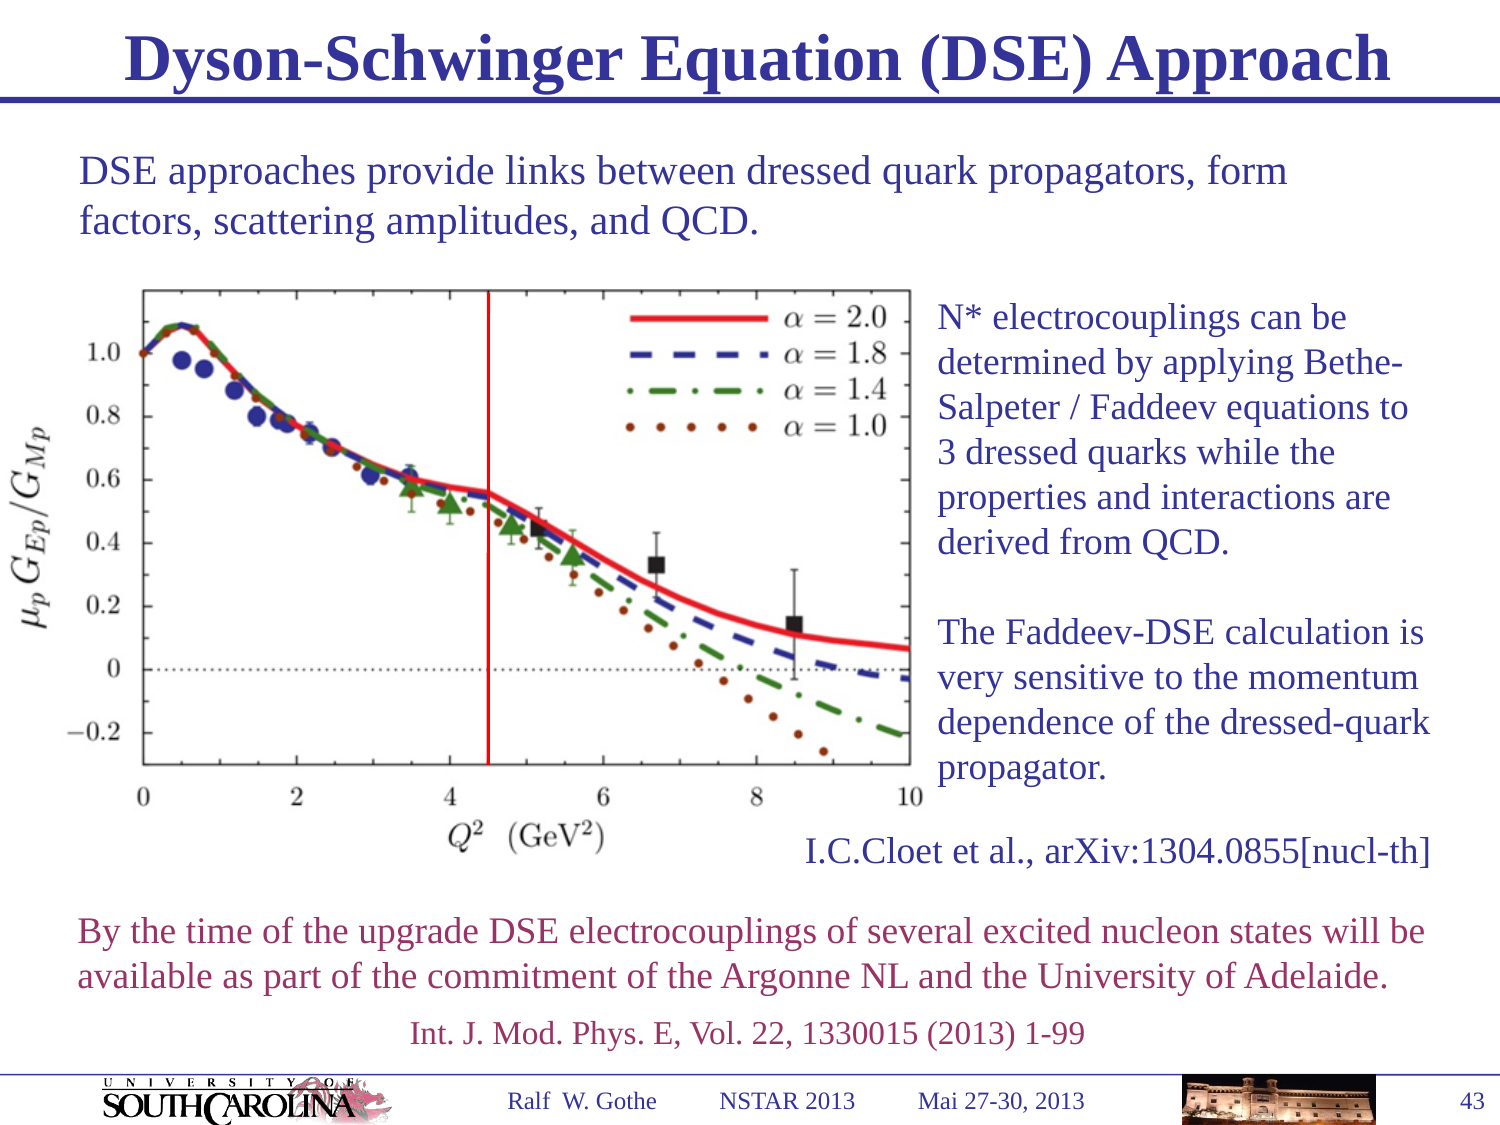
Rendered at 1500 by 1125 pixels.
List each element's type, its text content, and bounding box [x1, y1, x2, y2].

text_box DSE approaches provide links between dressed quark propagators, form factors, scattering amplitudes, and QCD. [64, 135, 1404, 251]
slide_number 43 [1313, 1077, 1500, 1123]
text_box By the time of the upgrade DSE electrocouplings of several excited nucleon states will be available as part of the commitment of the Argonne NL and the University of Adelaide. [62, 898, 1457, 1004]
picture [7, 288, 926, 857]
picture [80, 1077, 409, 1125]
text_box Int. J. Mod. Phys. E, Vol. 22, 1330015 (2013) 1-99 [394, 1011, 1101, 1052]
title Dyson-Schwinger Equation (DSE) Approach [0, 3, 1500, 104]
picture [1182, 1074, 1376, 1125]
text_box I.C.Cloet et al., arXiv:1304.0855[nucl-th] [790, 818, 1447, 879]
text_box N* electrocouplings can be determined by applying Bethe-Salpeter / Faddeev equations to 3 dressed quarks while the properties and interactions are derived from QCD. The Faddeev-DSE calculation is very sensitive to the momentum dependence of the dressed-quark propagator. [922, 284, 1500, 795]
